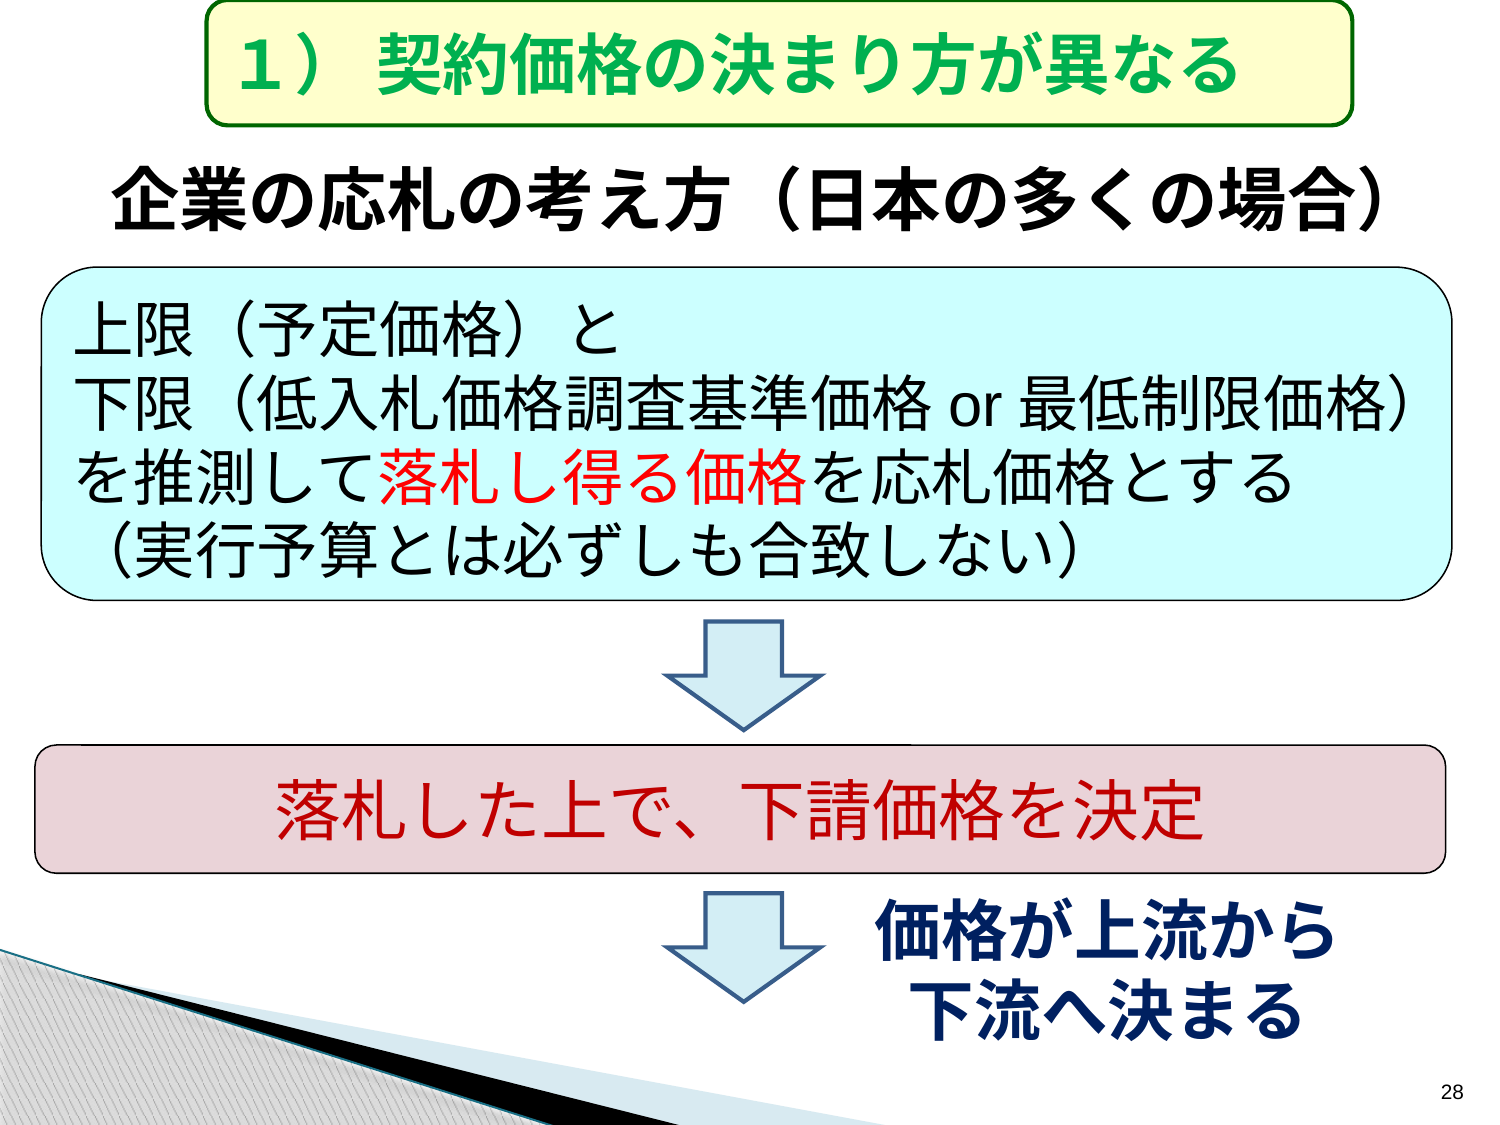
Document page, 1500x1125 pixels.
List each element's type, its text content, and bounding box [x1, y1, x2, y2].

text_box [667, 621, 821, 731]
text_box １） 契約価格の決まり方が異なる [206, 0, 1353, 126]
text_box 企業の応札の考え方（日本の多くの場合） [64, 149, 1471, 247]
text_box 価格が上流から 下流へ決まる [856, 881, 1360, 1057]
slide_number 28 [1418, 1051, 1479, 1112]
text_box 上限（予定価格）と 下限（低入札価格調査基準価格or最低制限価格） を推測して落札し得る価格を応札価格とする （実行予算とは必ずしも合致しない） [41, 267, 1452, 601]
text_box [667, 893, 821, 1002]
text_box 落札した上で、下請価格を決定 [34, 744, 1446, 874]
